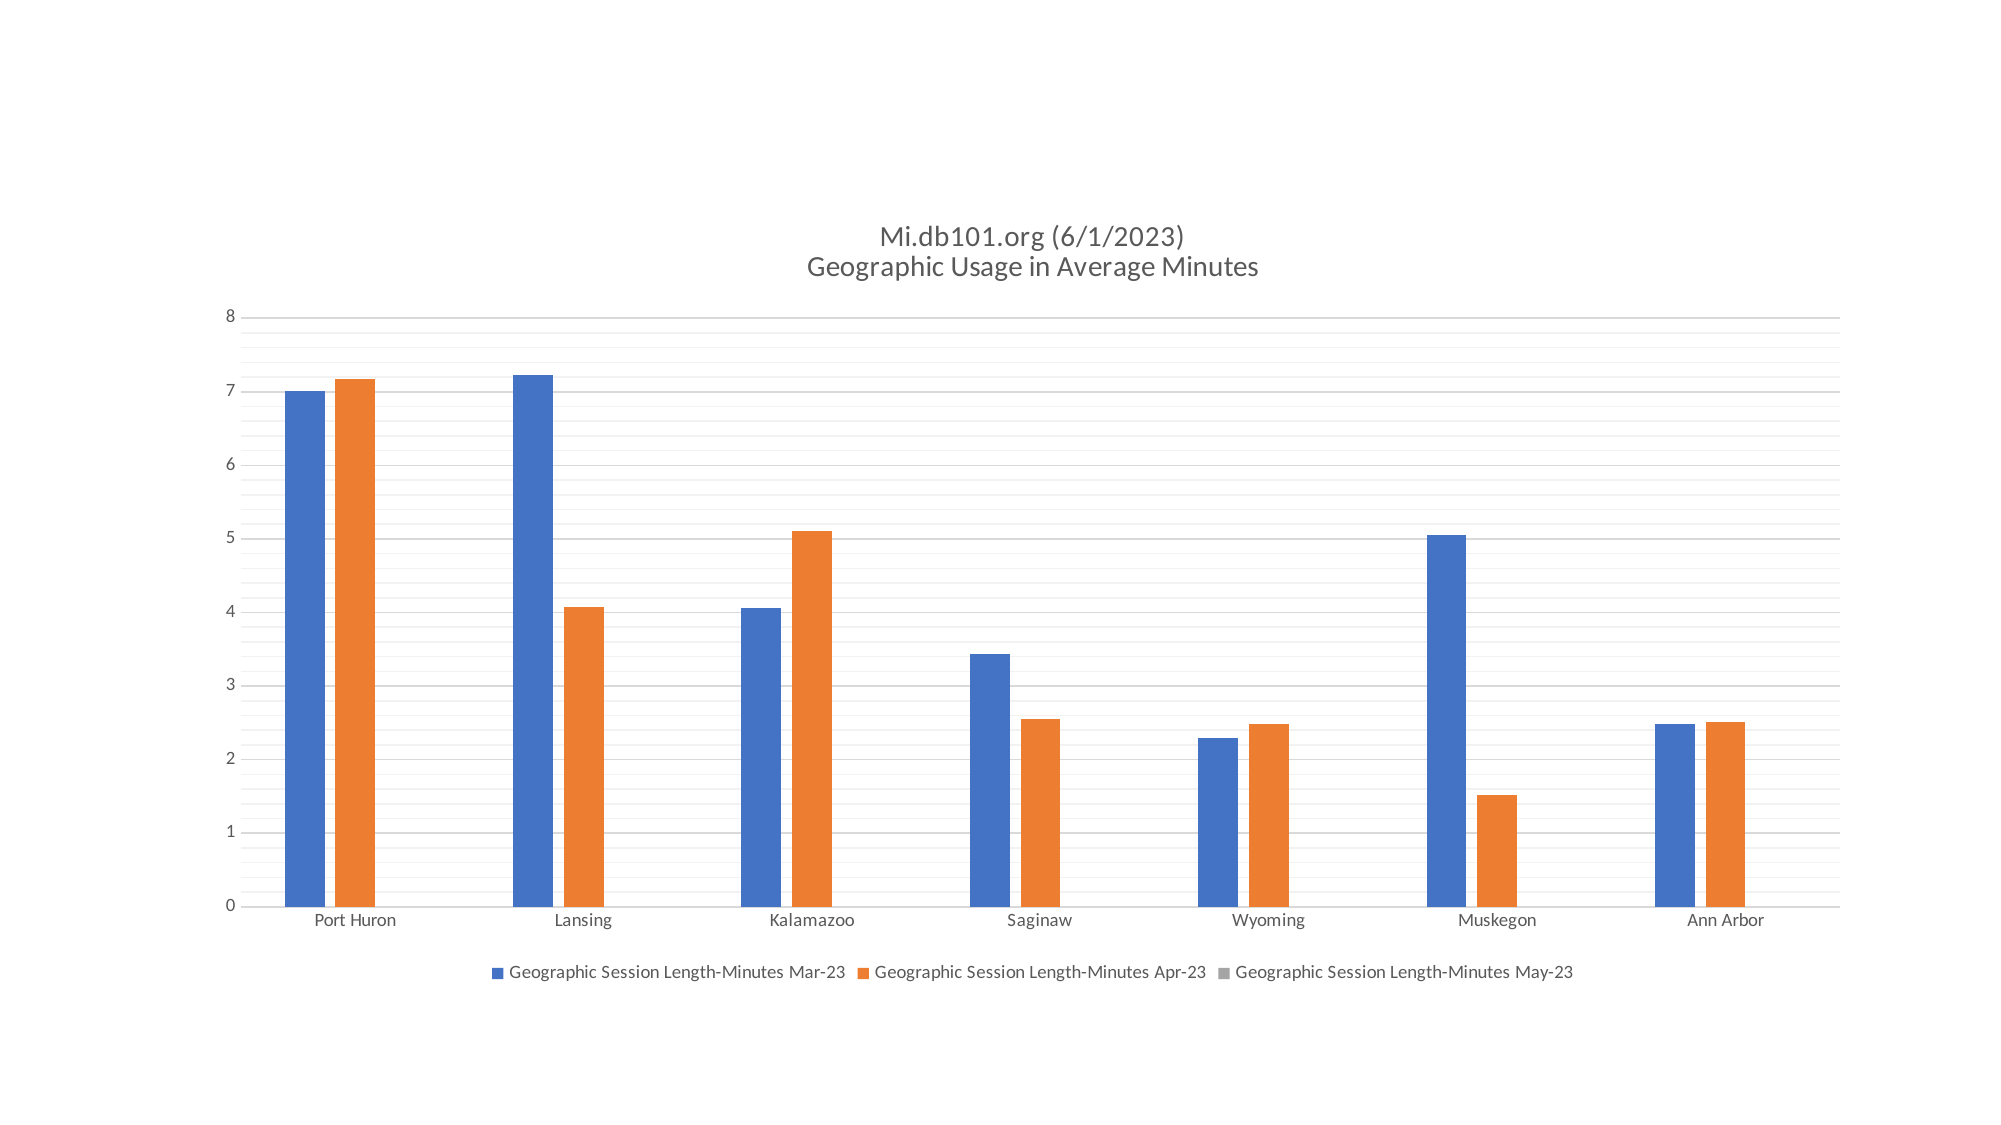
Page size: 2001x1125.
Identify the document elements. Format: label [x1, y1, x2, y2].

chart [192, 192, 1874, 989]
